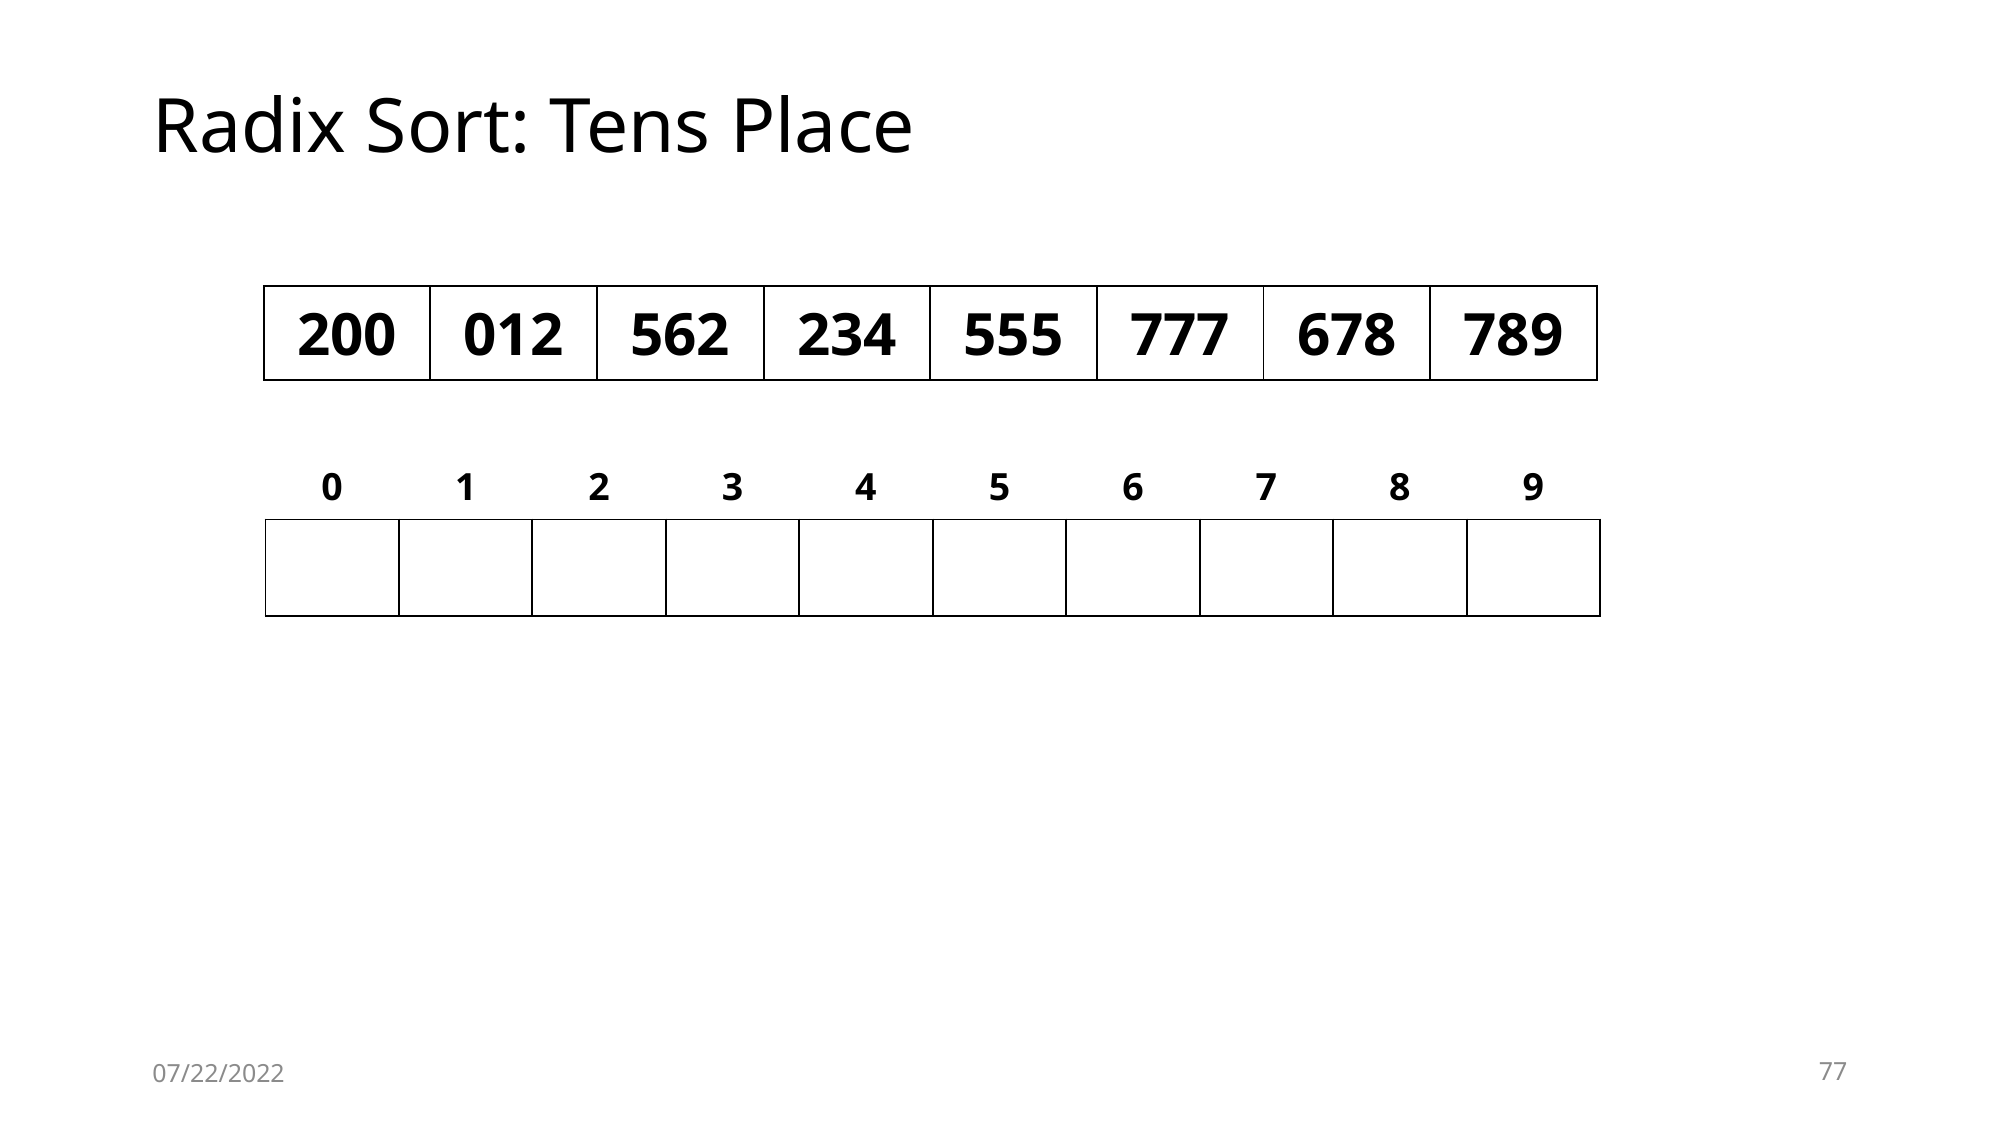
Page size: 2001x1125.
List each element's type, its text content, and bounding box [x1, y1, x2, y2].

table_cell [934, 520, 1065, 615]
table_header 234 [765, 287, 929, 379]
table_cell [800, 520, 932, 615]
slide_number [137, 1042, 588, 1103]
table_header 3 [666, 453, 799, 519]
table_header 1 [399, 453, 532, 519]
table_header 6 [1066, 453, 1200, 519]
table_header 678 [1264, 287, 1429, 379]
title Radix Sort: Tens Place [137, 59, 1863, 198]
table_cell [667, 520, 798, 615]
table_header 555 [931, 287, 1096, 379]
table_header 9 [1467, 453, 1600, 519]
table_cell [1201, 520, 1332, 615]
table_header 0 [265, 453, 399, 519]
table_cell [1468, 520, 1599, 615]
table_header 789 [1431, 287, 1596, 379]
table_header 200 [265, 287, 429, 379]
table_header 4 [799, 453, 933, 519]
table_header 5 [933, 453, 1066, 519]
table_header 8 [1333, 453, 1467, 519]
table_header 562 [598, 287, 763, 379]
table_cell [1334, 520, 1466, 615]
table_header 012 [431, 287, 596, 379]
table_header 777 [1098, 287, 1263, 379]
slide_number 77 [1412, 1042, 1863, 1103]
table_cell [533, 520, 665, 615]
table_cell [1067, 520, 1199, 615]
table_header 2 [532, 453, 666, 519]
table_cell [266, 520, 398, 615]
table_cell [400, 520, 531, 615]
table_header 7 [1200, 453, 1333, 519]
